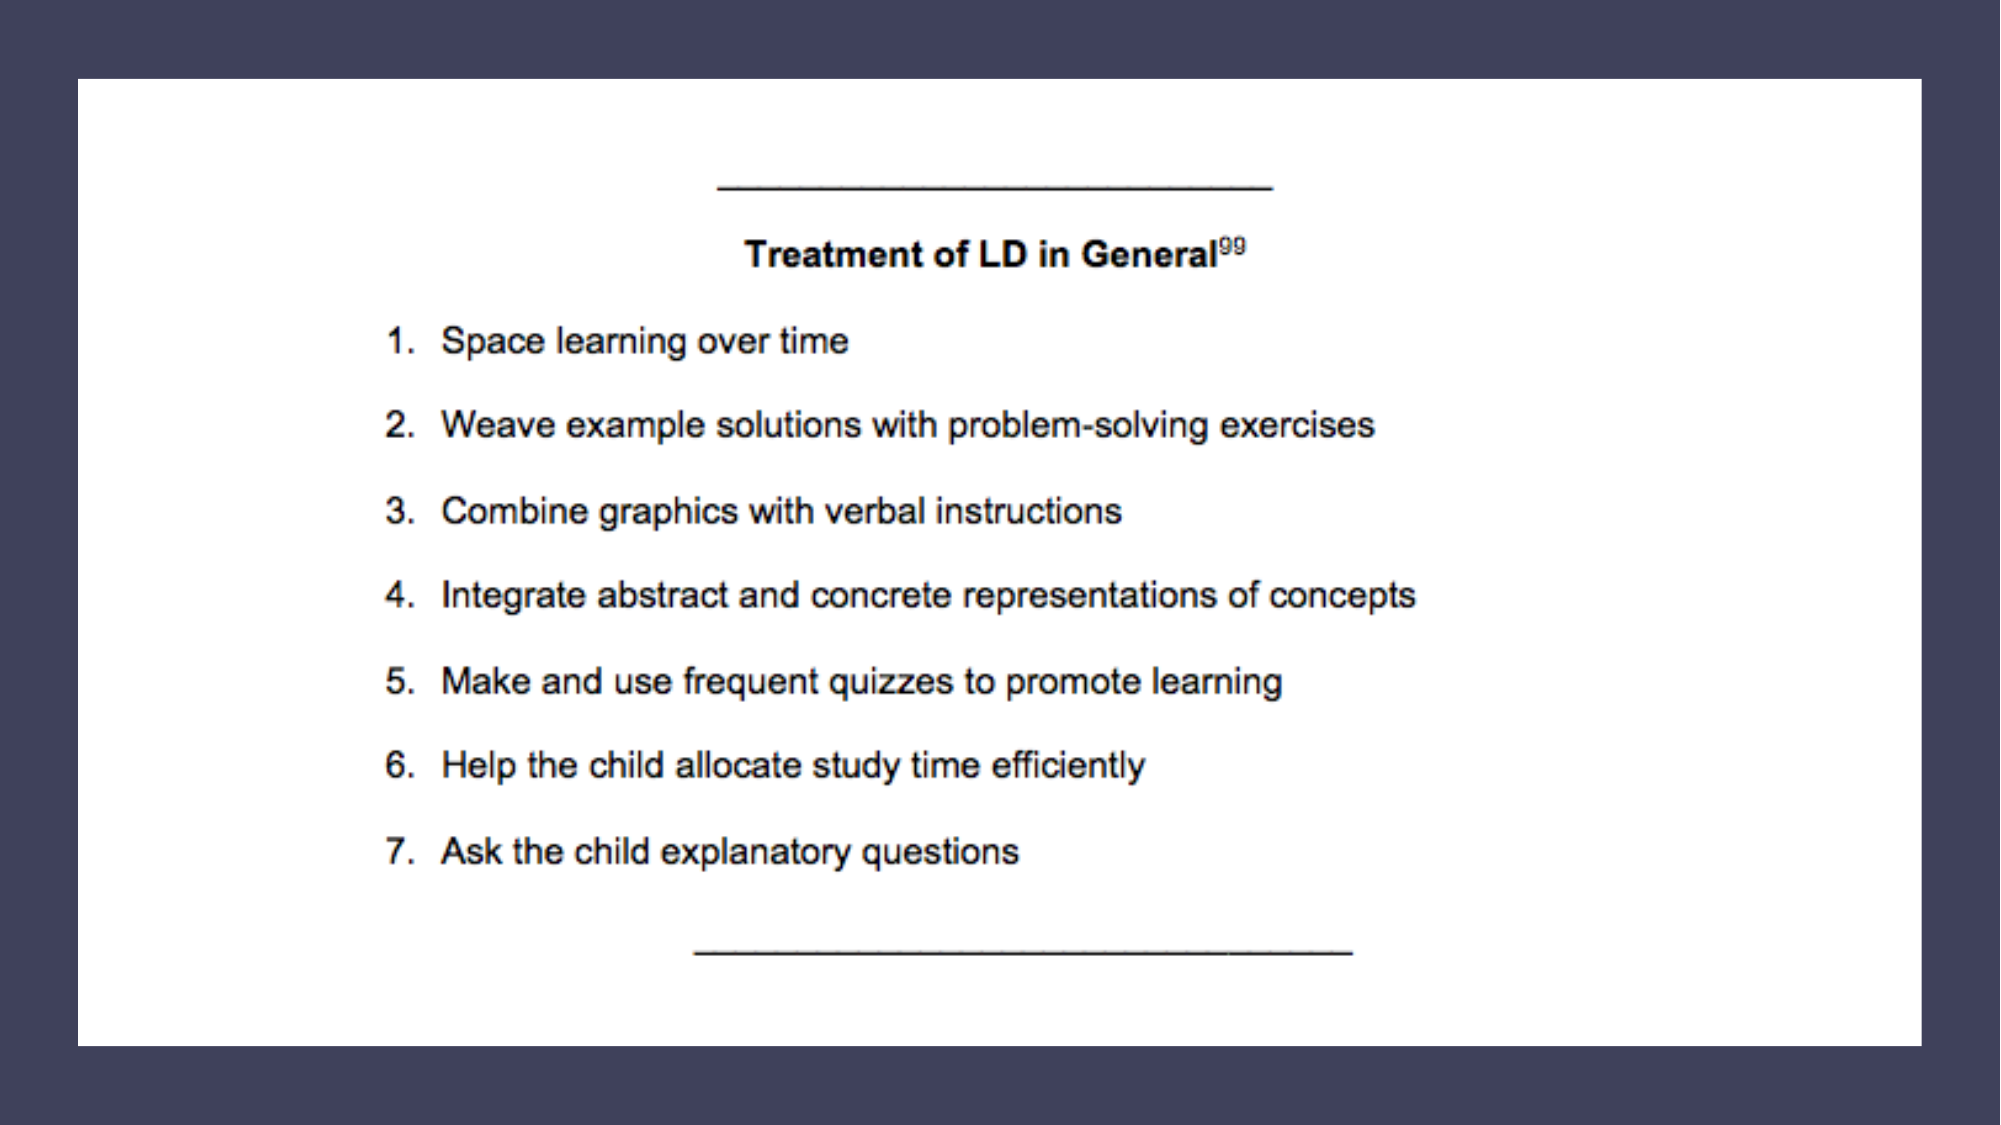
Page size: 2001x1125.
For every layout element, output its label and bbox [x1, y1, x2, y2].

picture [224, 137, 1645, 988]
text_box [76, 77, 1924, 1048]
text_box [0, 0, 2000, 1125]
